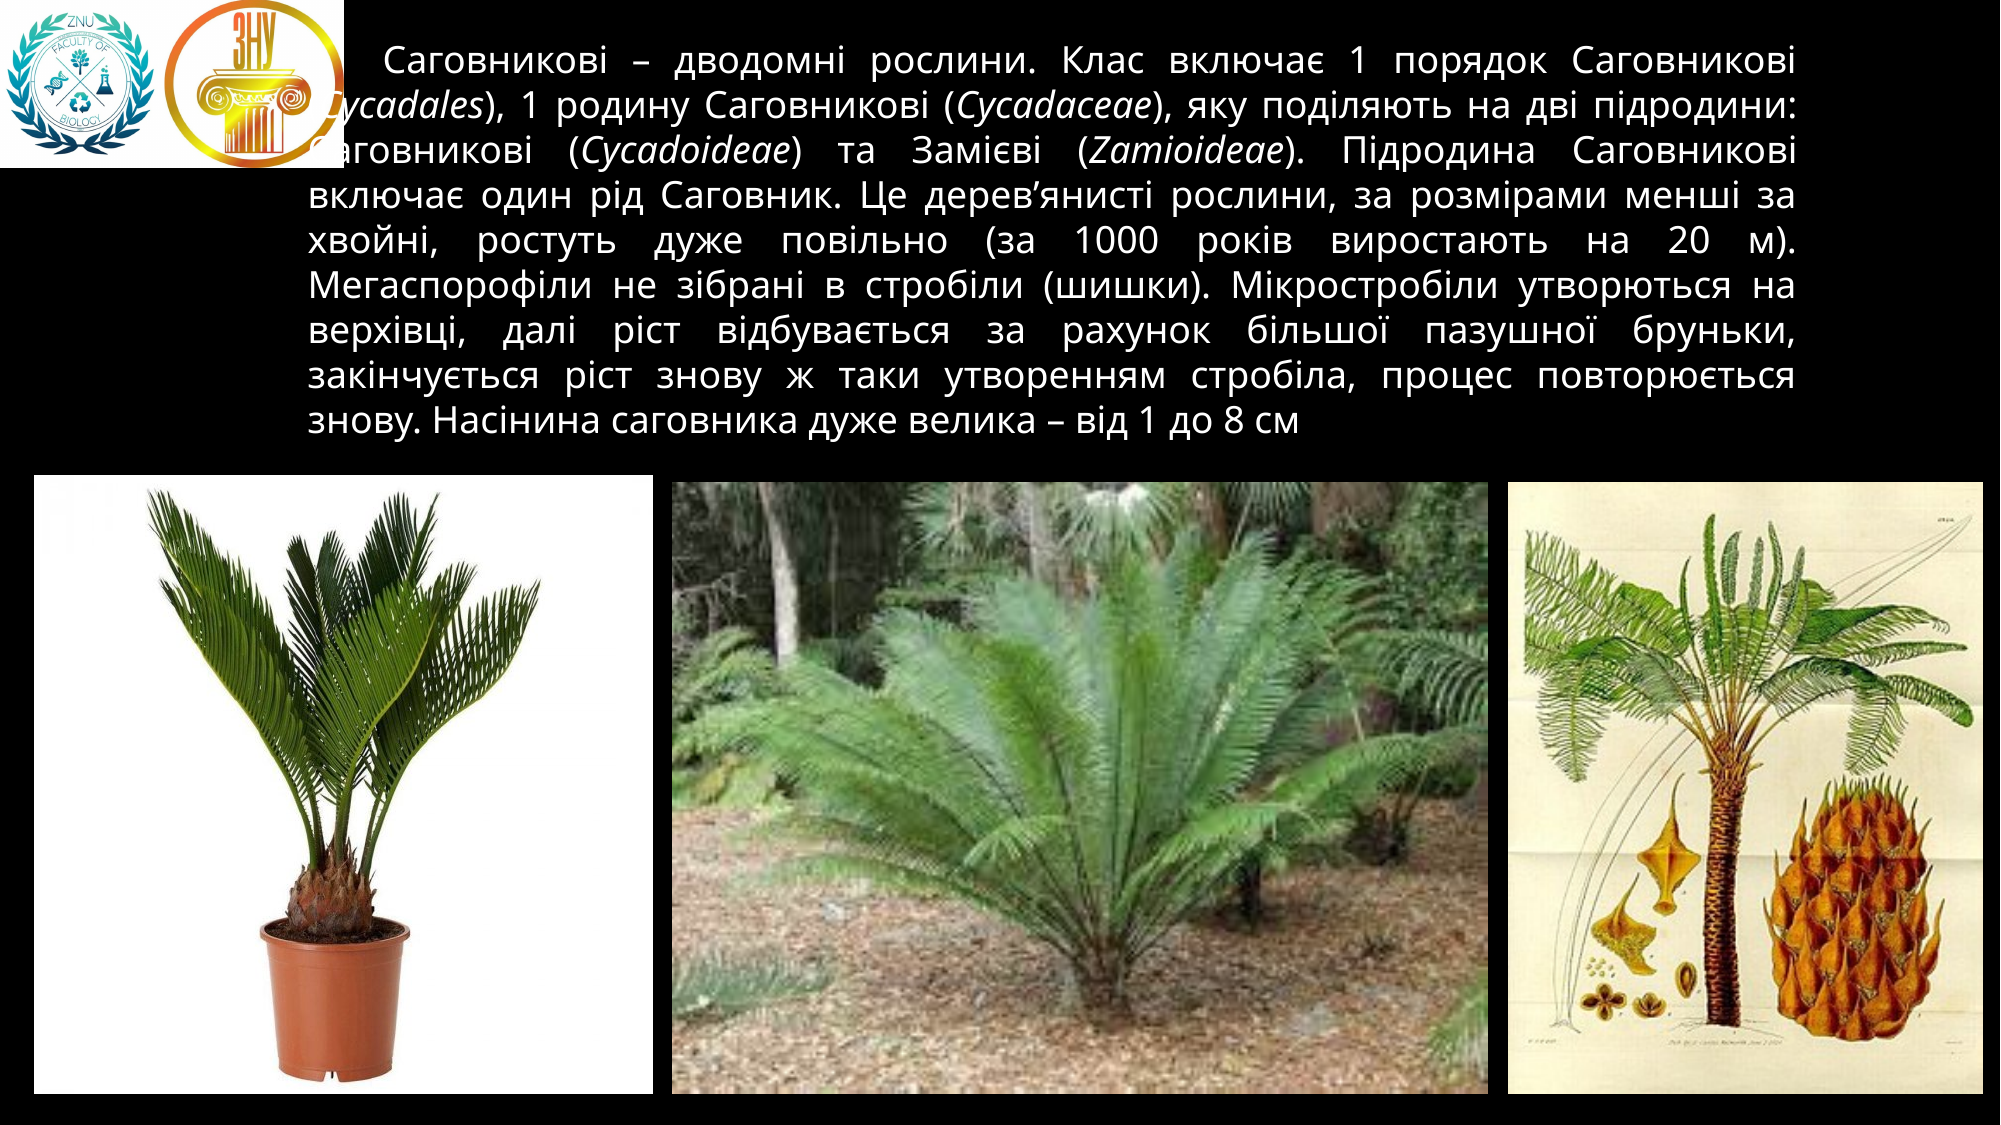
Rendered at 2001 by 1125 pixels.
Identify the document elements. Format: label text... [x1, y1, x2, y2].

picture [0, 0, 344, 168]
picture [1508, 482, 1983, 1094]
picture [34, 475, 653, 1094]
text_box Саговникові – дводомні рослини. Клас включає 1 порядок Саговникові (Cycadales), 1 родину Саговникові (Cycadaceae), яку поділяють на дві підродини: Саговникові (Cycadoideae) та Замієві (Zamioideae). Підродина Саговникові включає один рід Саговник. Це дерев’янисті рослини, за розмірами менші за хвойні, ростуть дуже повільно (за 1000 років виростають на 20 м). Мегаспорофіли не зібрані в стробіли (шишки). Мікростробіли утворються на верхівці, далі ріст відбувається за рахунок більшої пазушної бруньки, закінчується ріст знову ж таки утворенням стробіла, процес повторюється знову. Насінина саговника дуже велика – від 1 до 8 см. [292, 29, 1813, 449]
picture [672, 482, 1488, 1094]
